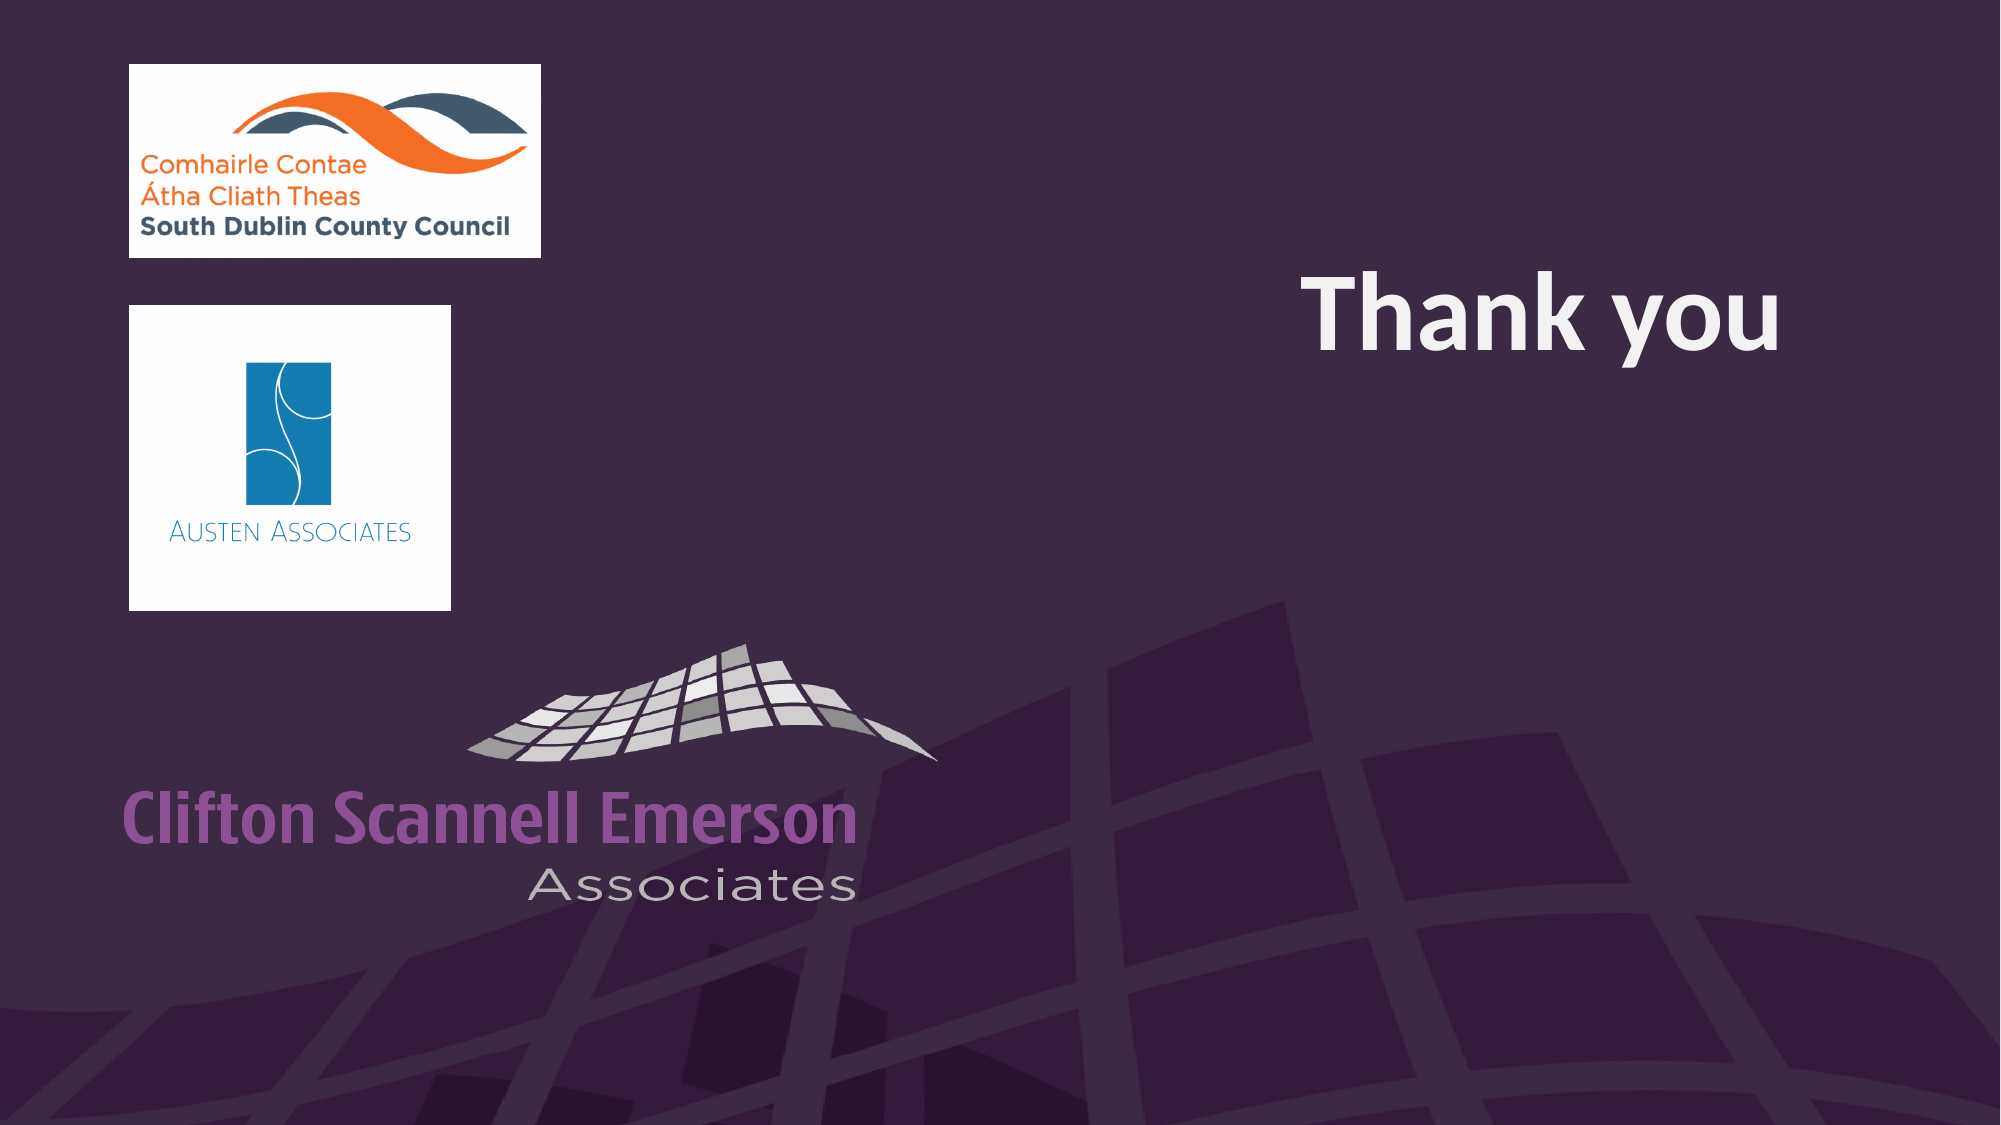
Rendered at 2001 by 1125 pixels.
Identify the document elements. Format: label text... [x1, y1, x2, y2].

title Thank you [826, 180, 1800, 432]
picture [0, 0, 2001, 1125]
